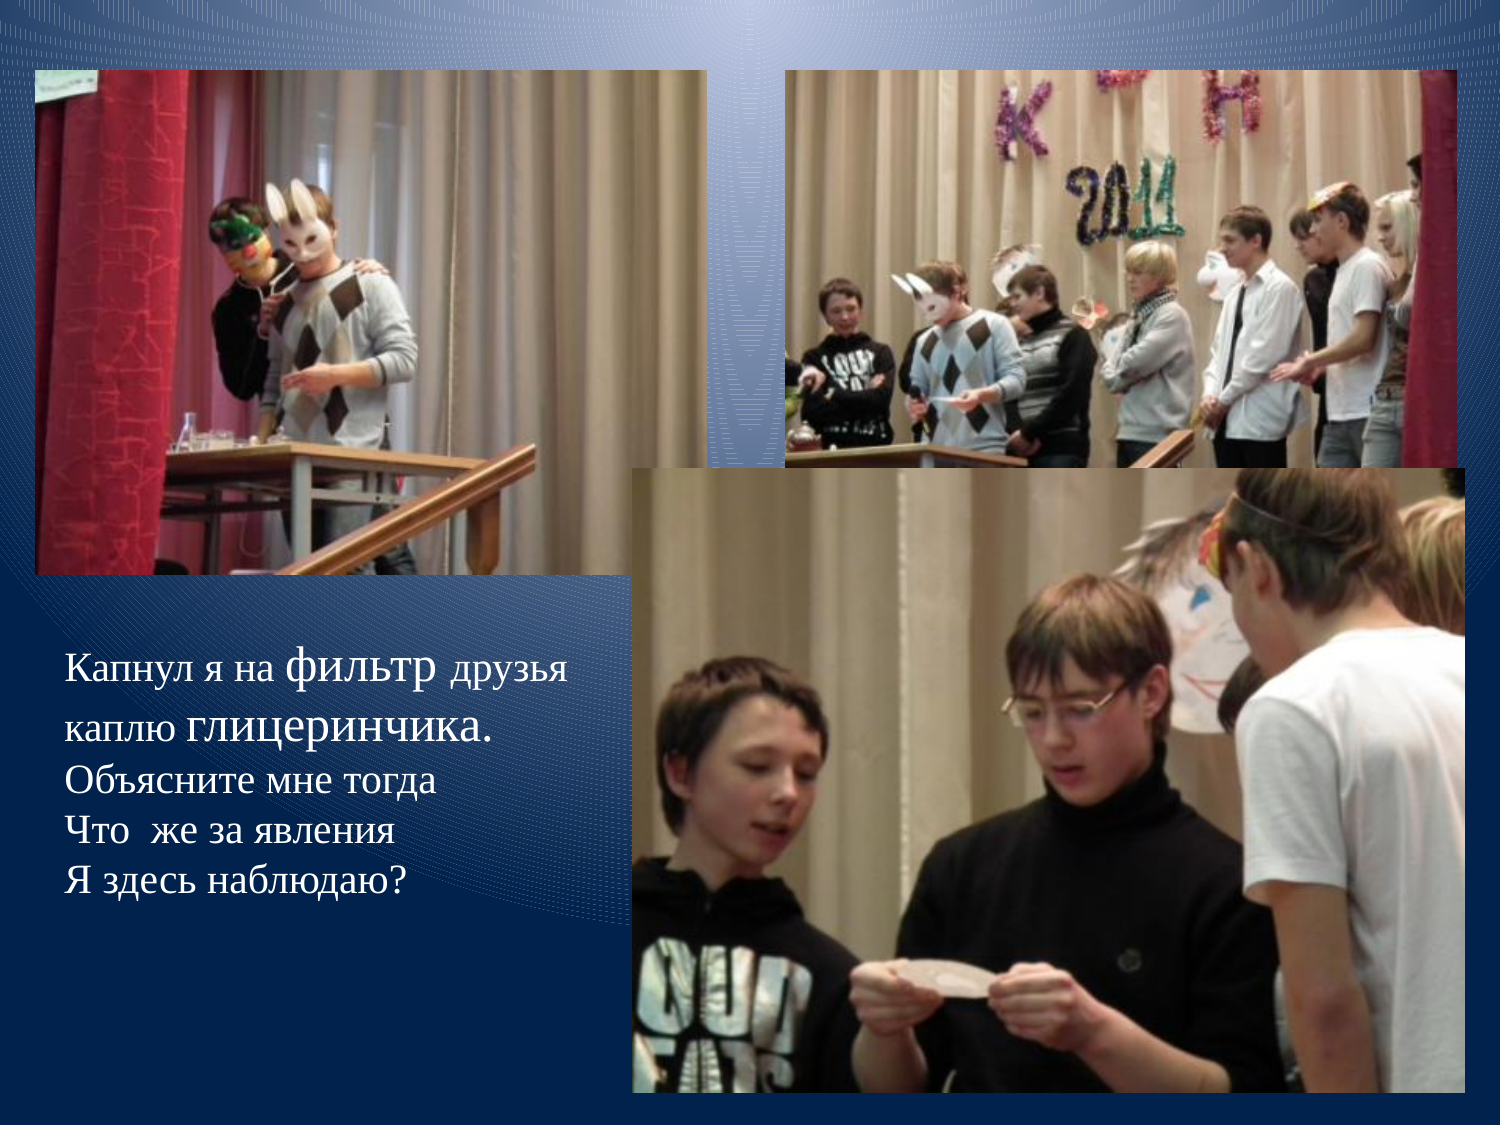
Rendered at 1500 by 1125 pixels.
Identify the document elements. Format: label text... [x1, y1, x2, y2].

picture [34, 70, 1466, 1093]
text_box Капнул я на фильтр друзья каплю глицеринчика. Объясните мне тогда Что же за явления Я здесь наблюдаю? [49, 624, 583, 909]
